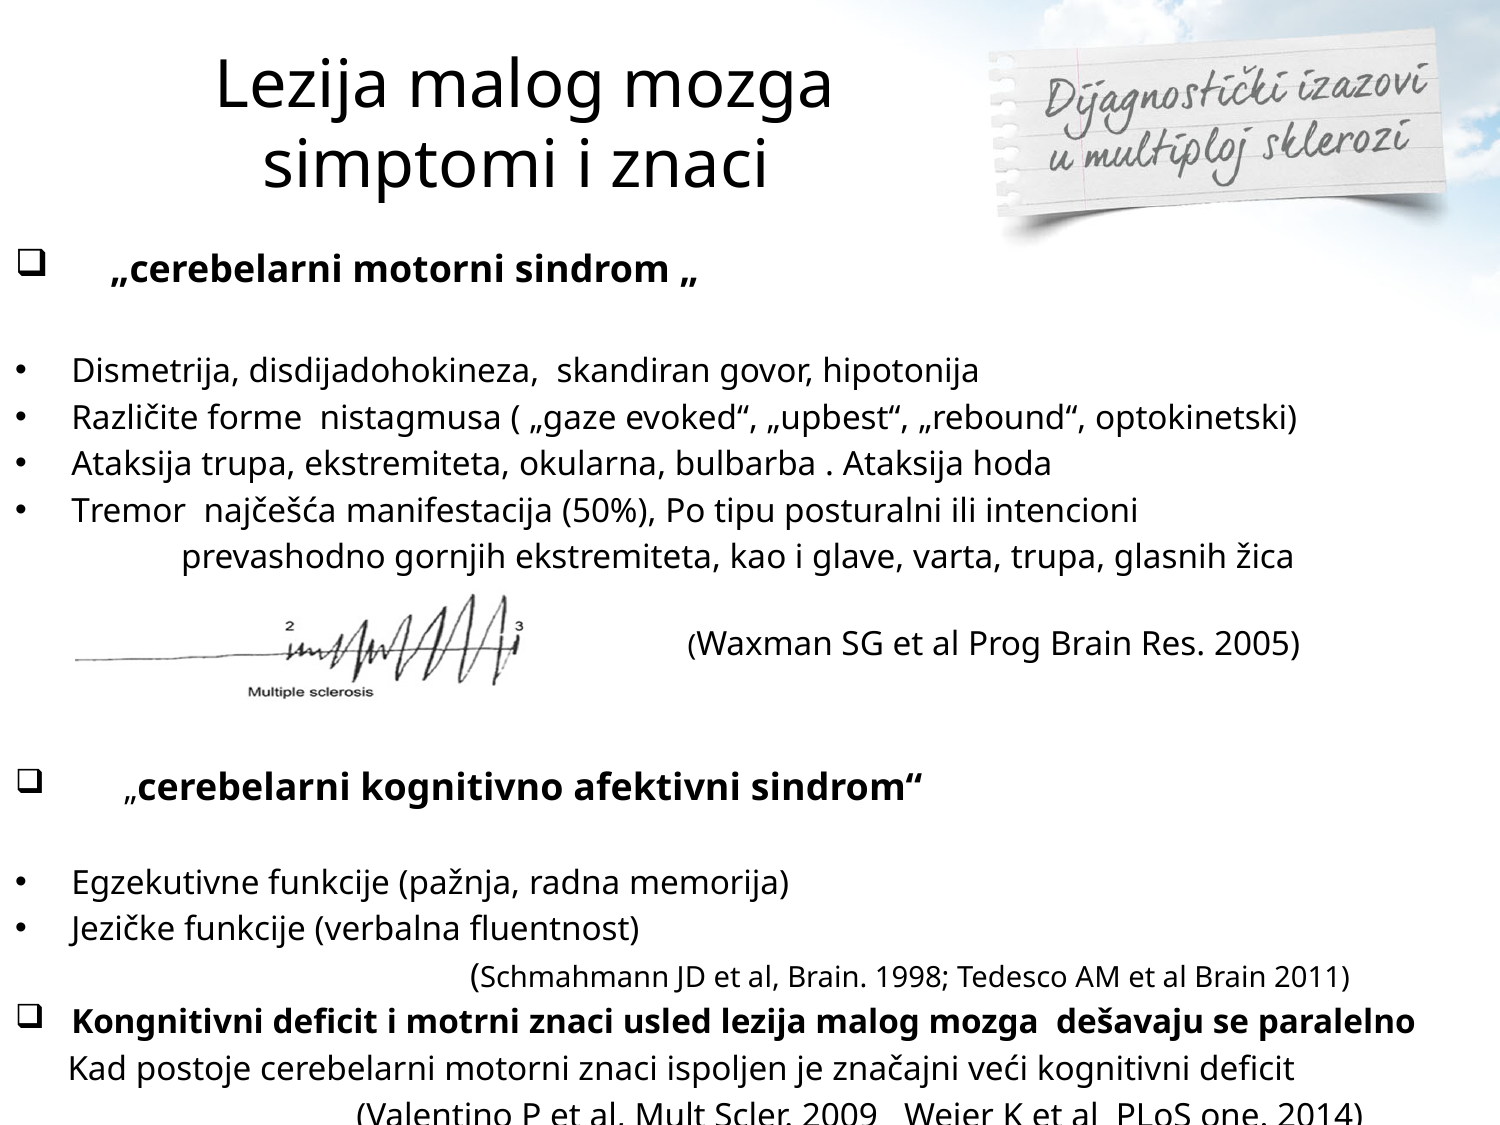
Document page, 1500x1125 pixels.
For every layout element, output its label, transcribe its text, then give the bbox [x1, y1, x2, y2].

list „cerebelarni motorni sindrom „ Dismetrija, disdijadohokineza, skandiran govor, hipotonija Različite forme nistagmusa ( „gaze evoked“, „upbest“, „rebound“, optokinetski) Ataksija trupa, ekstremiteta, okularna, bulbarba . Ataksija hoda Tremor najčešća manifestacija (50%), Po tipu posturalni ili intencioni prevashodno gornjih ekstremiteta, kao i glave, varta, trupa, glasnih žica (Waxman SG et al Prog Brain Res. 2005) „cerebelarni kognitivno afektivni sindrom“ Egzekutivne funkcije (pažnja, radna memorija) Jezičke funkcije (verbalna fluentnost) (Schmahmann JD et al, Brain. 1998; Tedesco AM et al Brain 2011) Kongnitivni deficit i motrni znaci usled lezija malog mozga dešavaju se paralelno Kad postoje cerebelarni motorni znaci ispoljen je značajni veći kognitivni deficit (Valentino P et al, Mult Scler. 2009 Weier K et al PLoS one. 2014) [0, 237, 1500, 1125]
title Lezija malog mozga simptomi i znaci [74, 12, 976, 231]
picture [0, 0, 1500, 237]
picture [74, 587, 567, 705]
